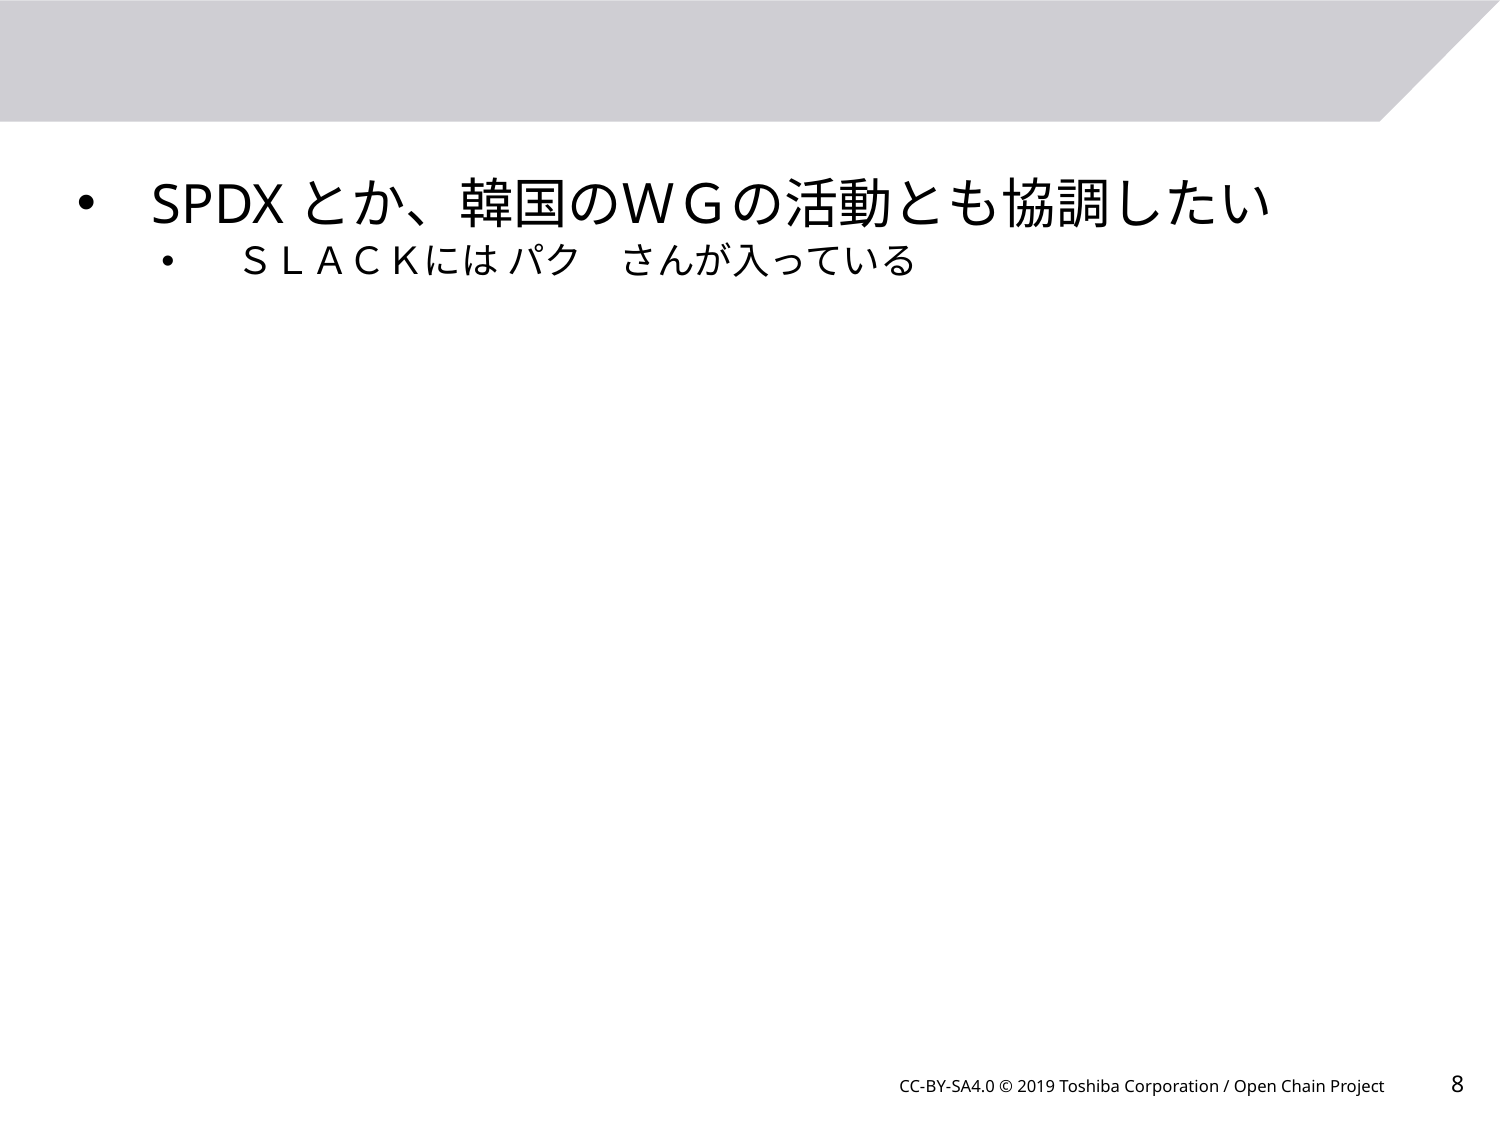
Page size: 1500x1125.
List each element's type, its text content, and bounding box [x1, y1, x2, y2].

list SPDXとか、韓国のＷＧの活動とも協調したい ＳＬＡＣＫには パク さんが入っている [76, 162, 1421, 1055]
